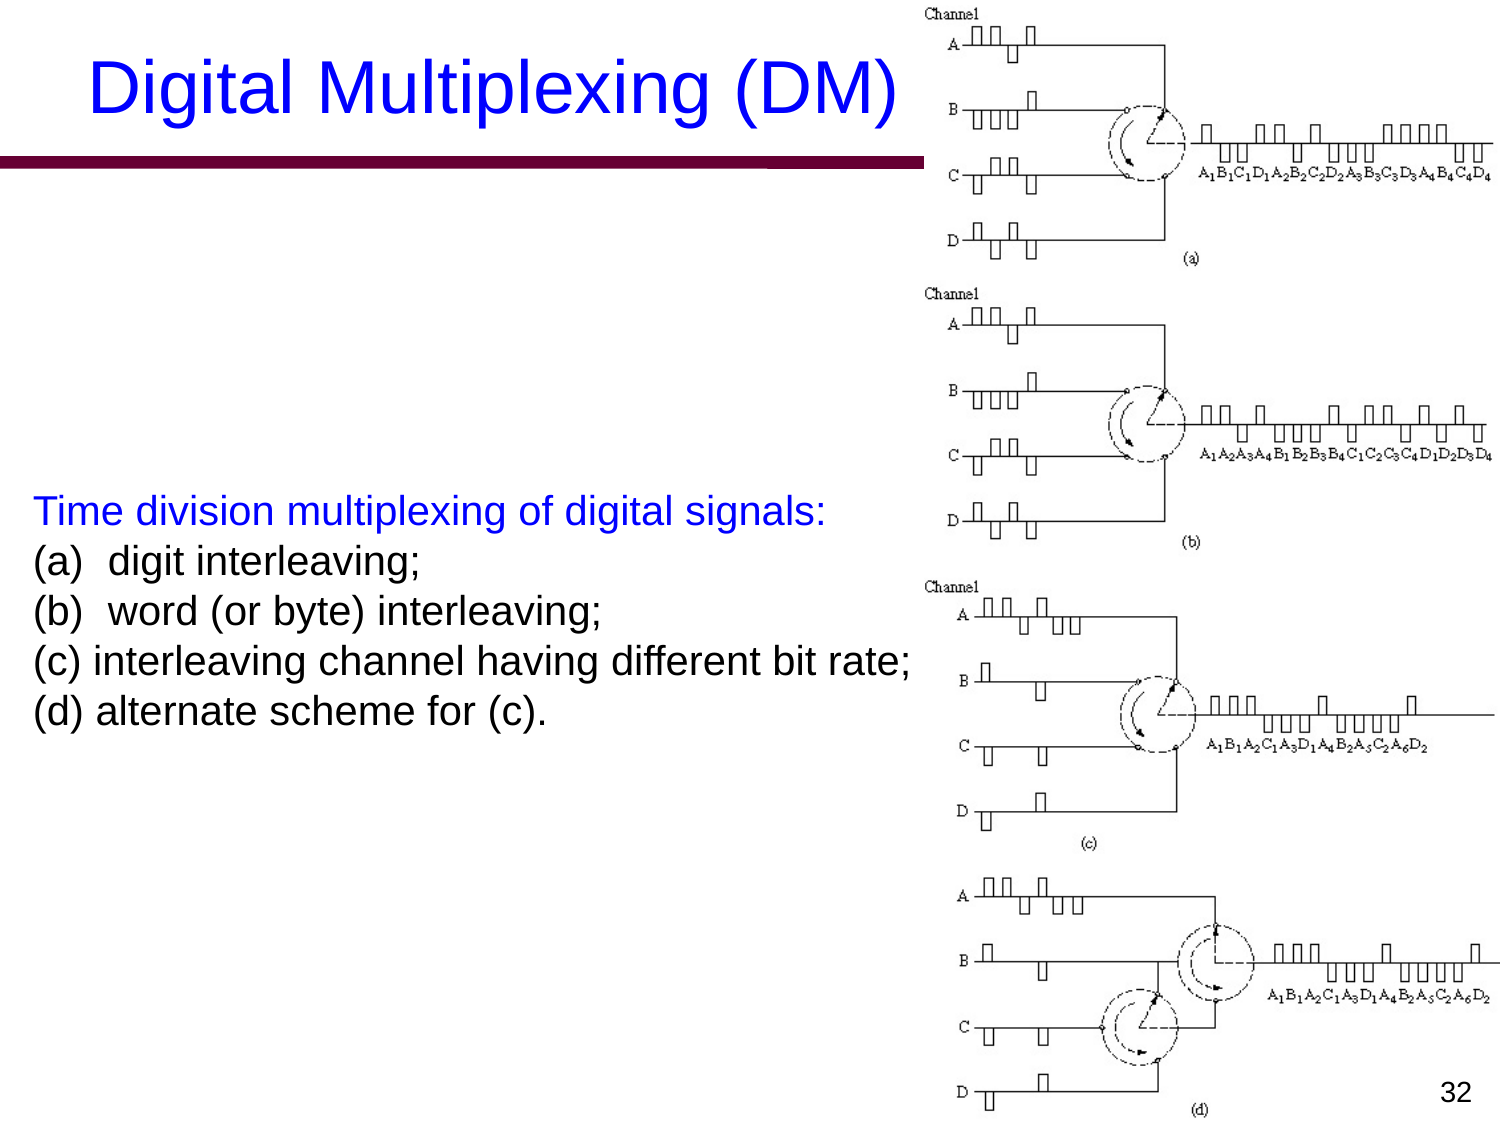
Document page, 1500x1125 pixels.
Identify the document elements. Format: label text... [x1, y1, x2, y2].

picture [924, 5, 1500, 1119]
title Digital Multiplexing (DM) [0, 24, 919, 143]
text_box Time division multiplexing of digital signals: digit interleaving; word (or byte) interleaving; (c) interleaving channel having different bit rate; (d) alternate scheme for (c). [18, 476, 919, 742]
